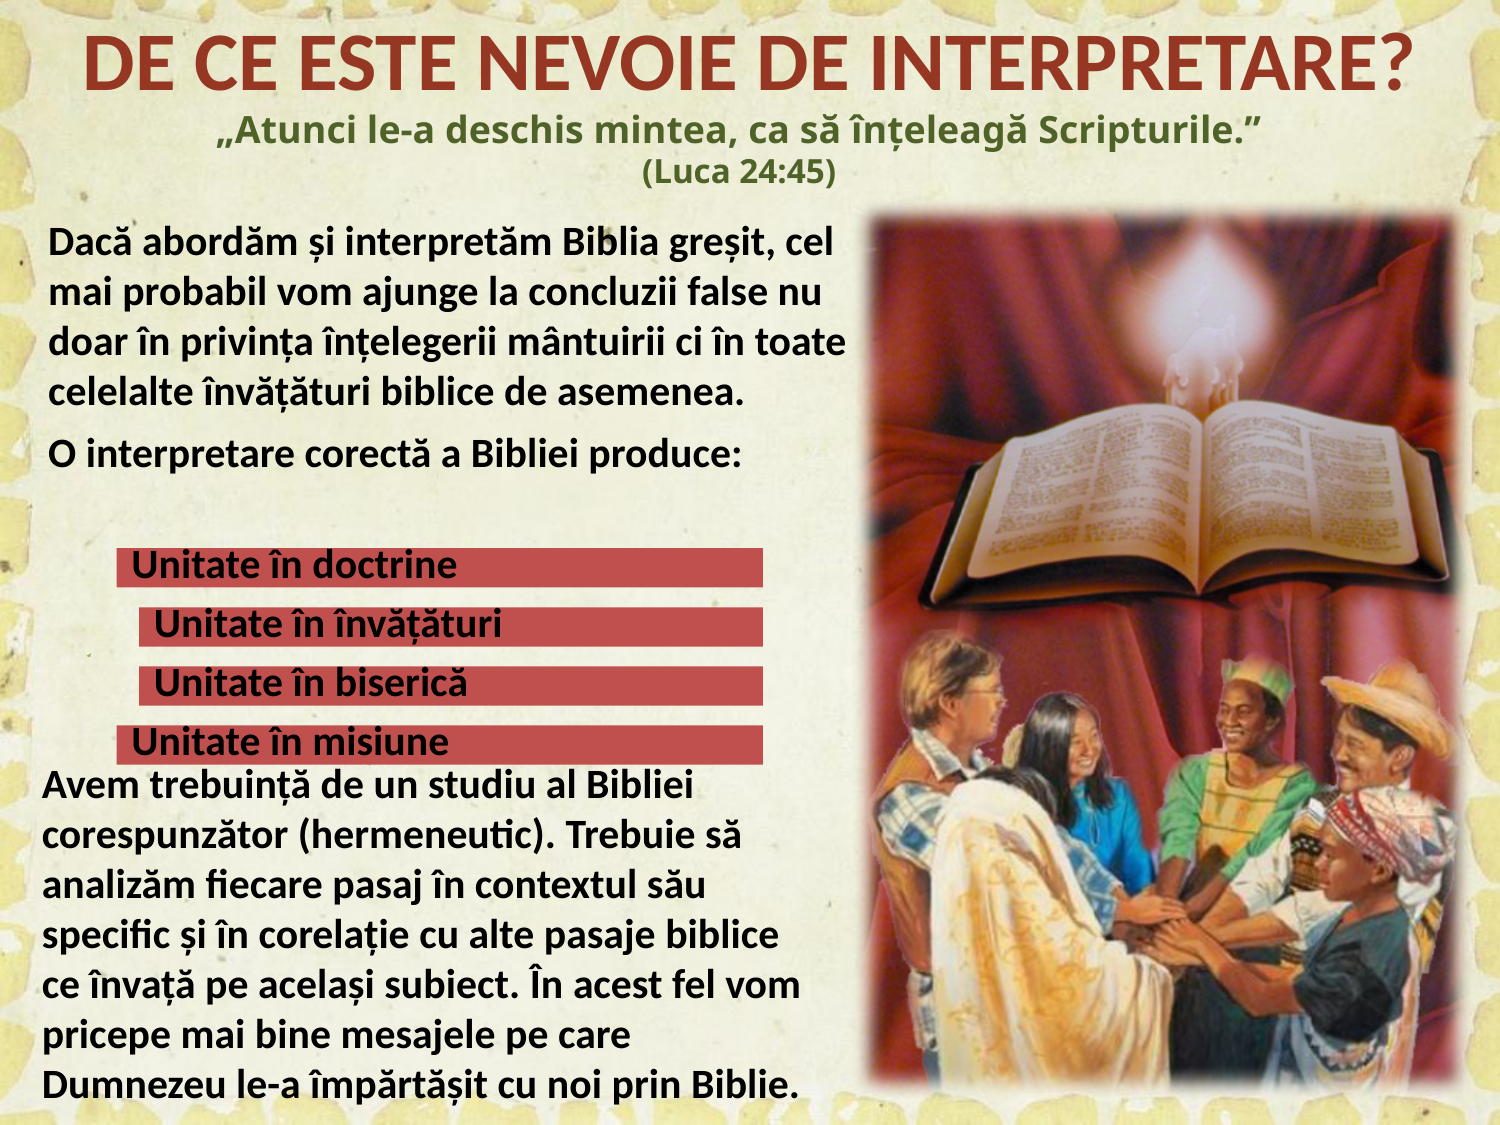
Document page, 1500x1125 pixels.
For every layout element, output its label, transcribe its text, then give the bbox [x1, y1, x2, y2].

text_box „Atunci le-a deschis mintea, ca să înţeleagă Scripturile.” (Luca 24:45) [56, 98, 1422, 198]
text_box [84, 511, 763, 768]
text_box Dacă abordăm şi interpretăm Biblia greşit, cel mai probabil vom ajunge la concluzii false nu doar în privinţa înţelegerii mântuirii ci în toate celelalte învăţături biblice de asemenea. O interpretare corectă a Bibliei produce: [33, 206, 852, 484]
text_box Avem trebuinţă de un studiu al Bibliei corespunzător (hermeneutic). Trebuie să analizăm fiecare pasaj în contextul său specific şi în corelaţie cu alte pasaje biblice ce învaţă pe acelaşi subiect. În acest fel vom pricepe mai bine mesajele pe care Dumnezeu le-a împărtăşit cu noi prin Biblie. [27, 749, 833, 1115]
picture [0, 115, 1500, 1125]
text_box DE CE ESTE NEVOIE DE INTERPRETARE? [0, 0, 1500, 115]
